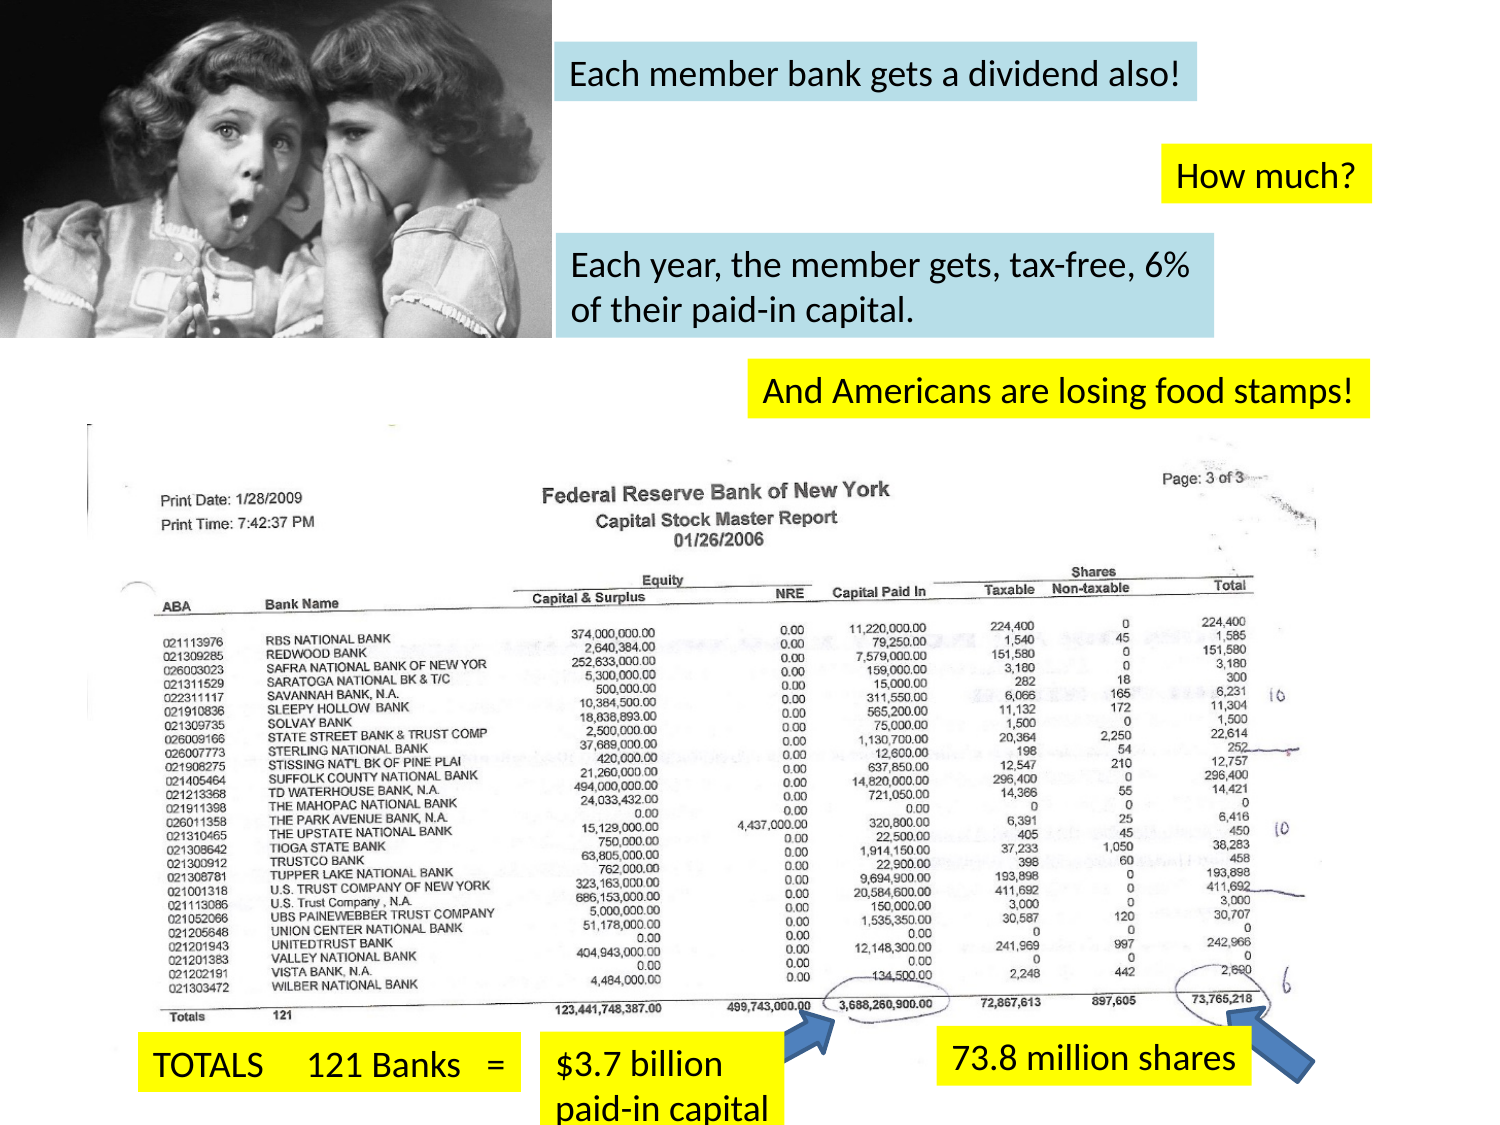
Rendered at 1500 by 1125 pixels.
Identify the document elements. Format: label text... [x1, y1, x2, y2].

picture [87, 424, 1322, 1125]
picture [0, 0, 552, 338]
text_box How much? [1161, 143, 1373, 204]
text_box Each year, the member gets, tax-free, 6% of their paid-in capital. [556, 232, 1215, 338]
text_box Each member bank gets a dividend also! [556, 41, 1198, 102]
text_box And Americans are losing food stamps! [747, 358, 1371, 419]
